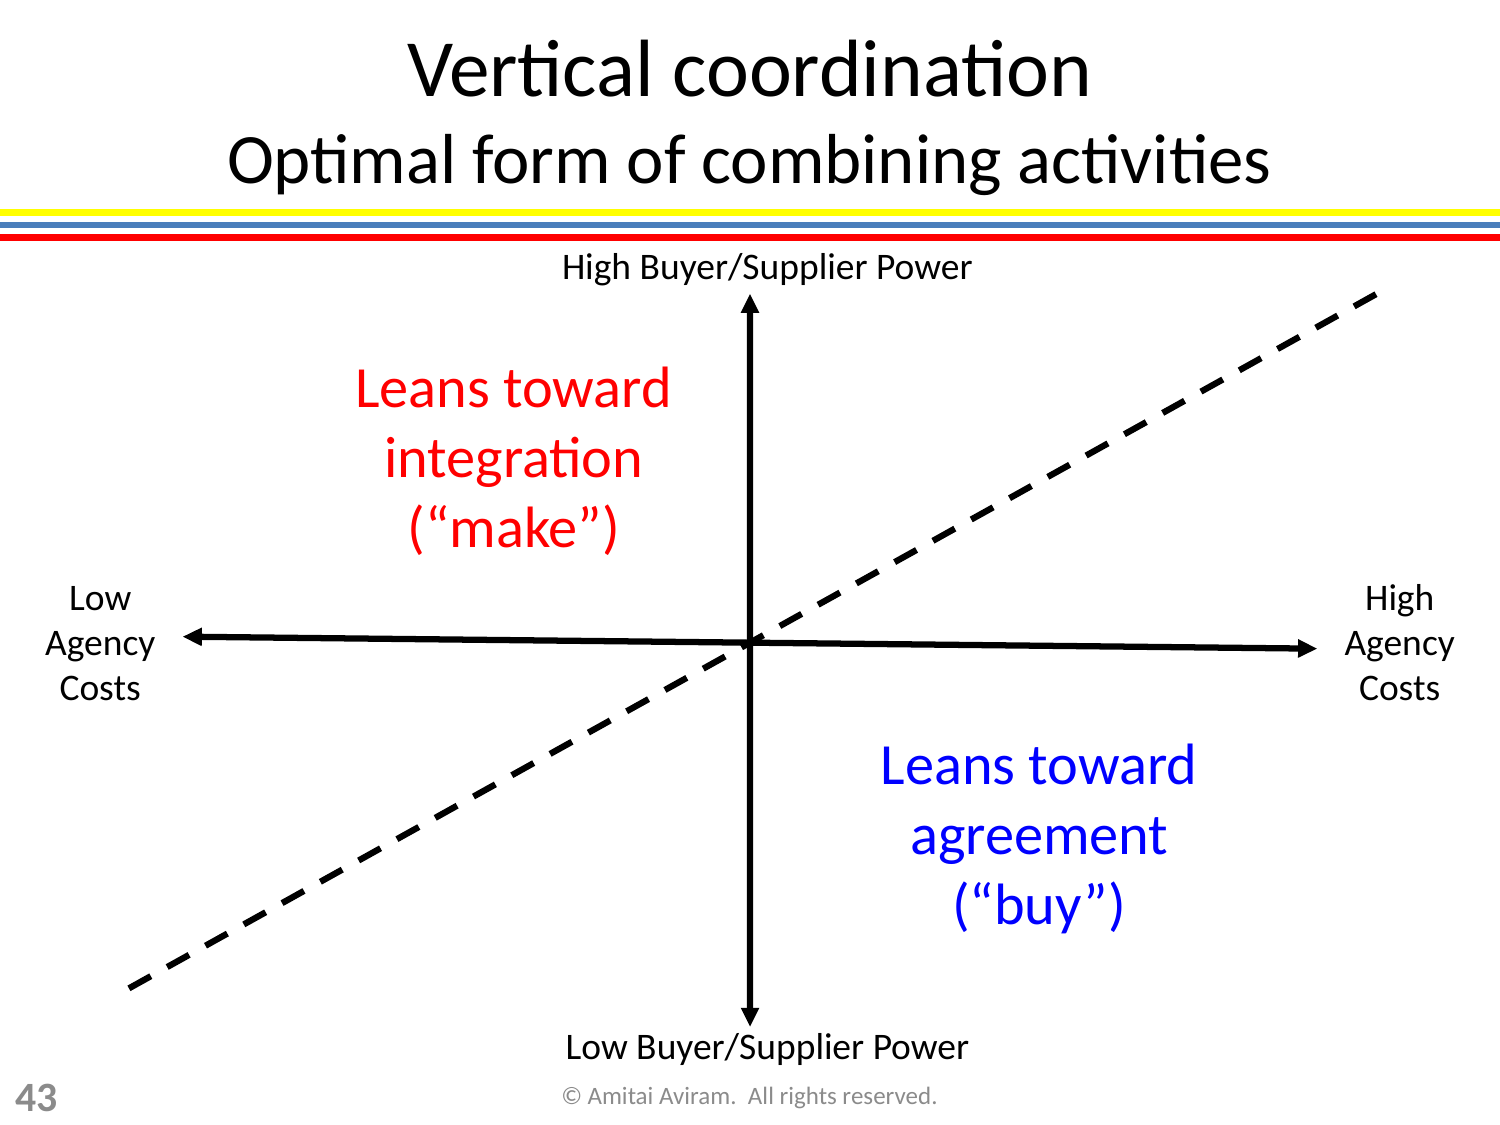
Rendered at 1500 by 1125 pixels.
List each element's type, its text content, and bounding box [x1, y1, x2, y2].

text_box High Buyer/Supplier Power [324, 235, 1211, 295]
text_box High Agency Costs [1305, 565, 1495, 716]
title Vertical coordination Optimal form of combining activities [0, 0, 1500, 213]
slide_number 43 [0, 1065, 100, 1125]
text_box Low Agency Costs [5, 565, 195, 716]
text_box Leans toward agreement (“buy”) [820, 718, 1258, 944]
text_box [743, 295, 757, 642]
text_box Leans toward integration (“make”) [289, 341, 739, 567]
footer © Amitai Aviram. All rights reserved. [512, 1065, 988, 1125]
text_box Low Buyer/Supplier Power [324, 1014, 1211, 1075]
